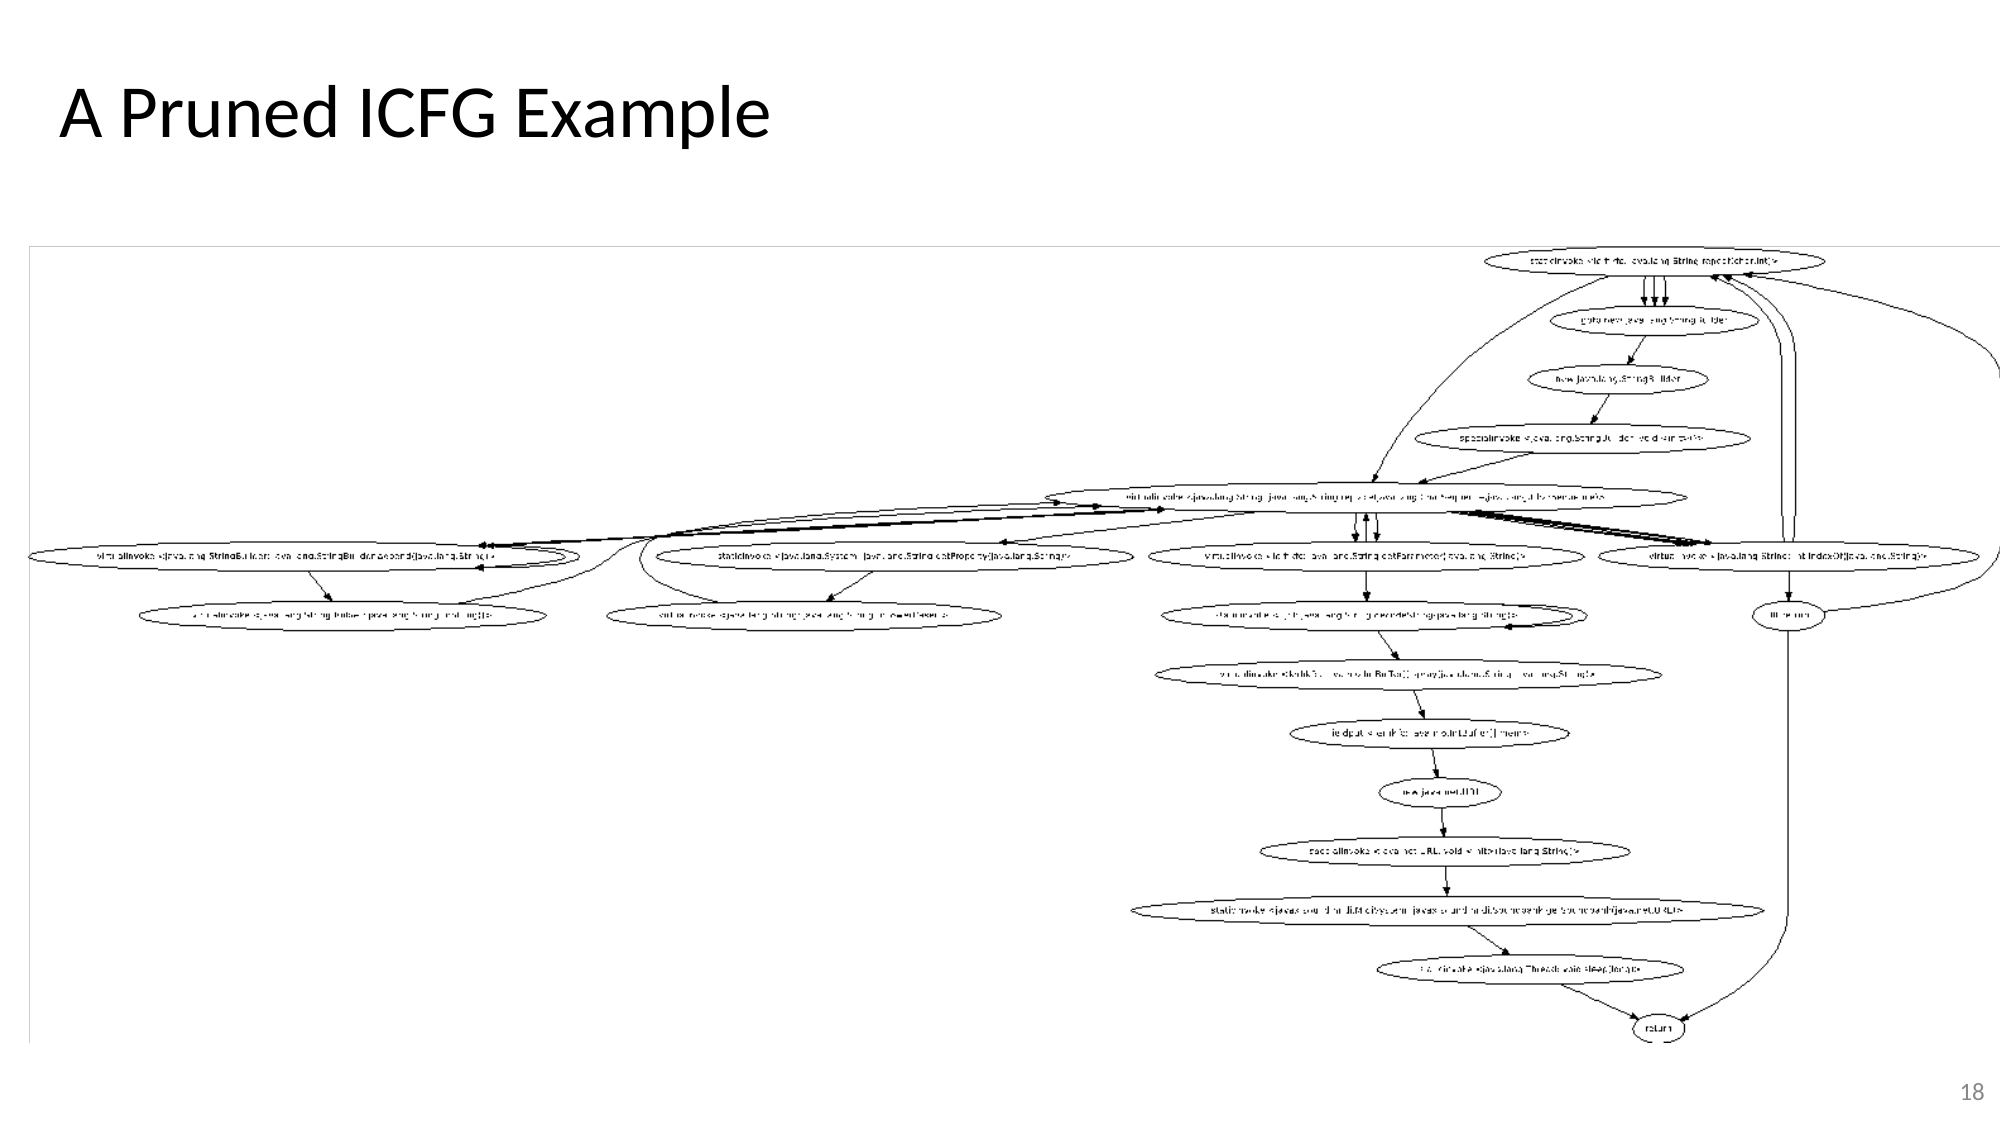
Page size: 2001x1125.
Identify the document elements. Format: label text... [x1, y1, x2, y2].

slide_number 17 [1550, 1060, 2000, 1121]
picture [22, 235, 2000, 1043]
title A Pruned ICFG Example [44, 4, 1949, 222]
